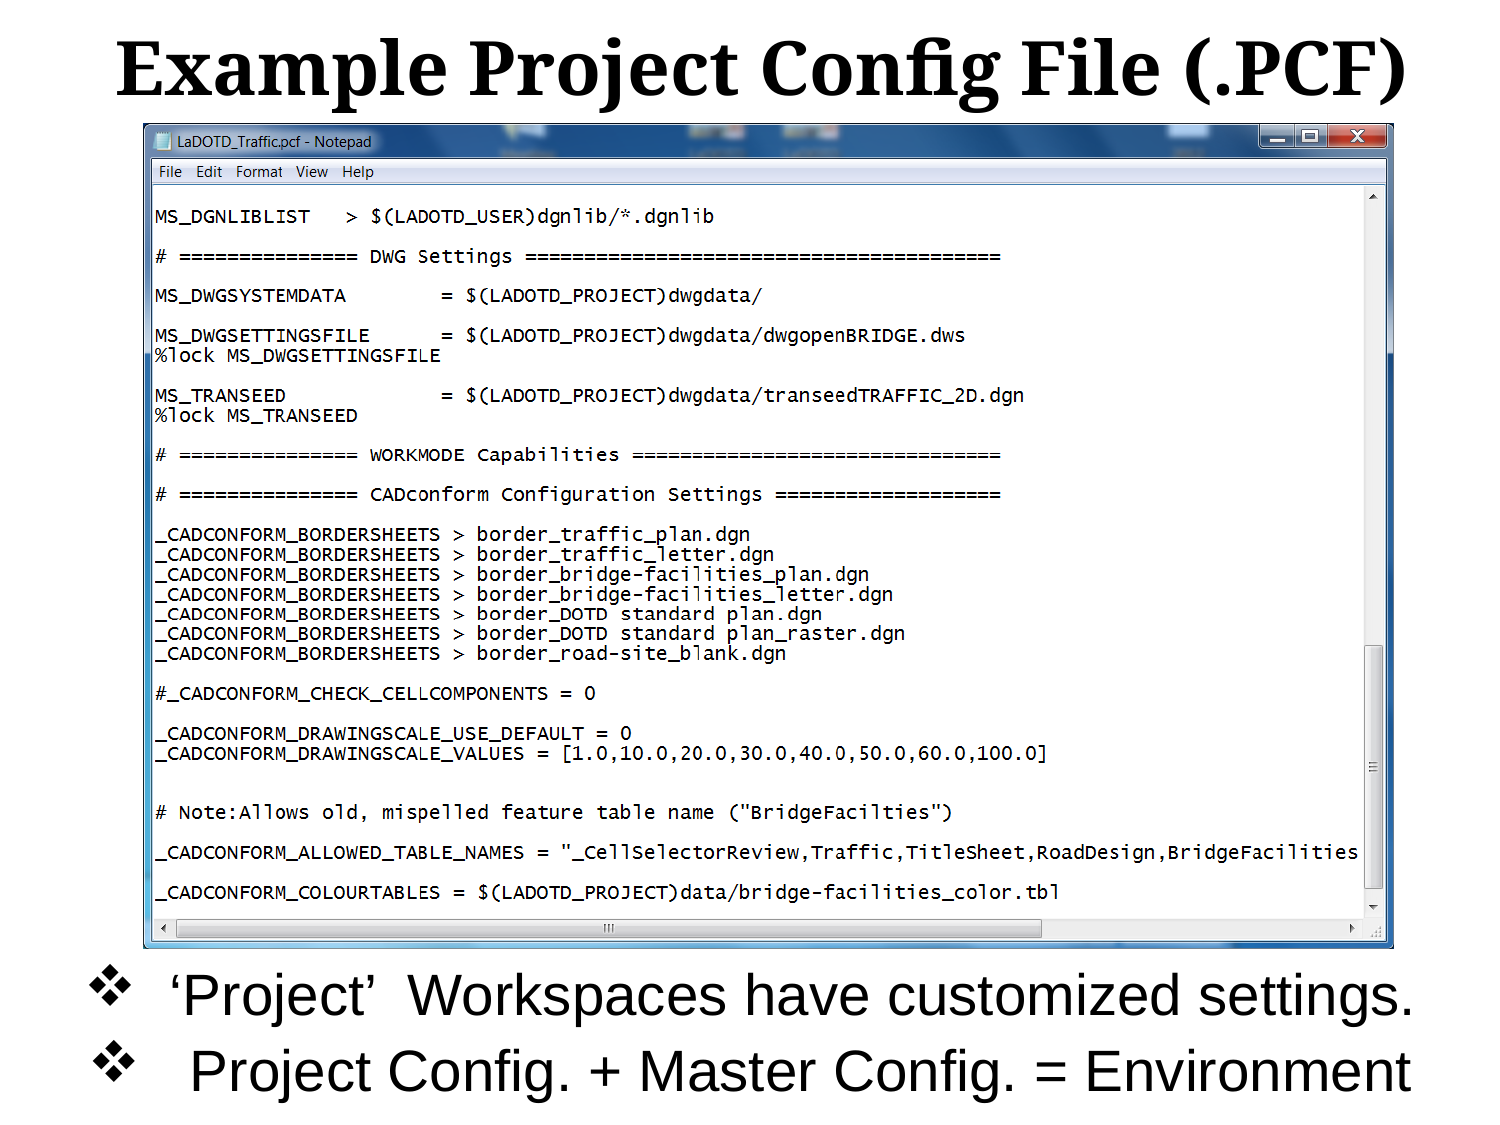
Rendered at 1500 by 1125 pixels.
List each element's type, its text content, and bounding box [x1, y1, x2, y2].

text_box ‘Project’ Workspaces have customized settings. Project Config. + Master Config. = Environment [0, 949, 1500, 1111]
picture [143, 123, 1394, 949]
title Example Project Config File (.PCF) [12, 22, 1500, 110]
